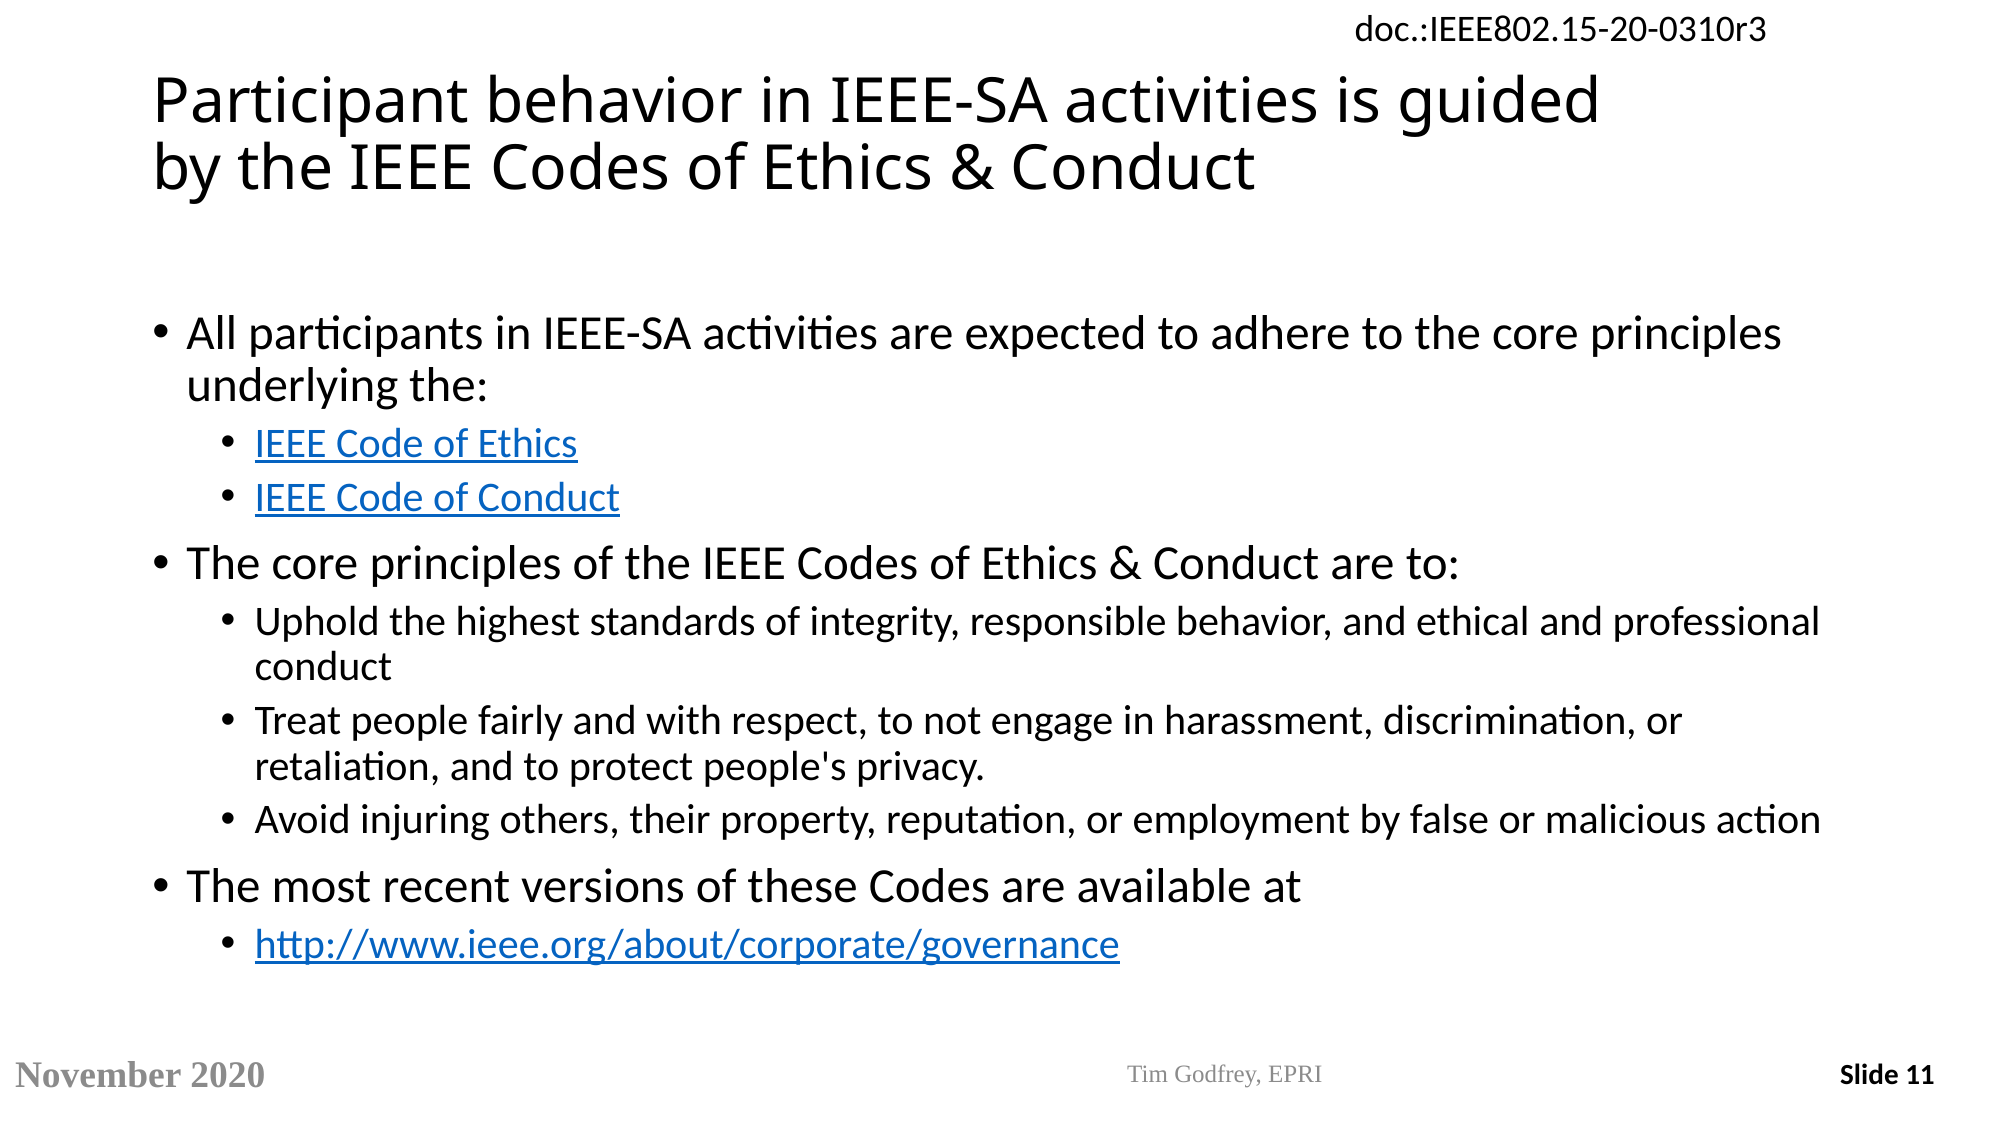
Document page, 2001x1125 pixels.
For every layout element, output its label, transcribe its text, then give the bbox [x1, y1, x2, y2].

slide_number Slide 11 [1462, 1042, 1950, 1103]
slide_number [0, 1042, 450, 1103]
list All participants in IEEE-SA activities are expected to adhere to the core principles underlying the: IEEE Code of Ethics IEEE Code of Conduct The core principles of the IEEE Codes of Ethics & Conduct are to: Uphold the highest standards of integrity, responsible behavior, and ethical and professional conduct Treat people fairly and with respect, to not engage in harassment, discrimination, or retaliation, and to protect people's privacy. Avoid injuring others, their property, reputation, or employment by false or malicious action The most recent versions of these Codes are available at http://www.ieee.org/about/corporate/governance [137, 299, 1863, 1014]
title Participant behavior in IEEE-SA activities is guided by the IEEE Codes of Ethics & Conduct [137, 59, 1863, 213]
footer Tim Godfrey, EPRI [662, 1042, 1338, 1103]
